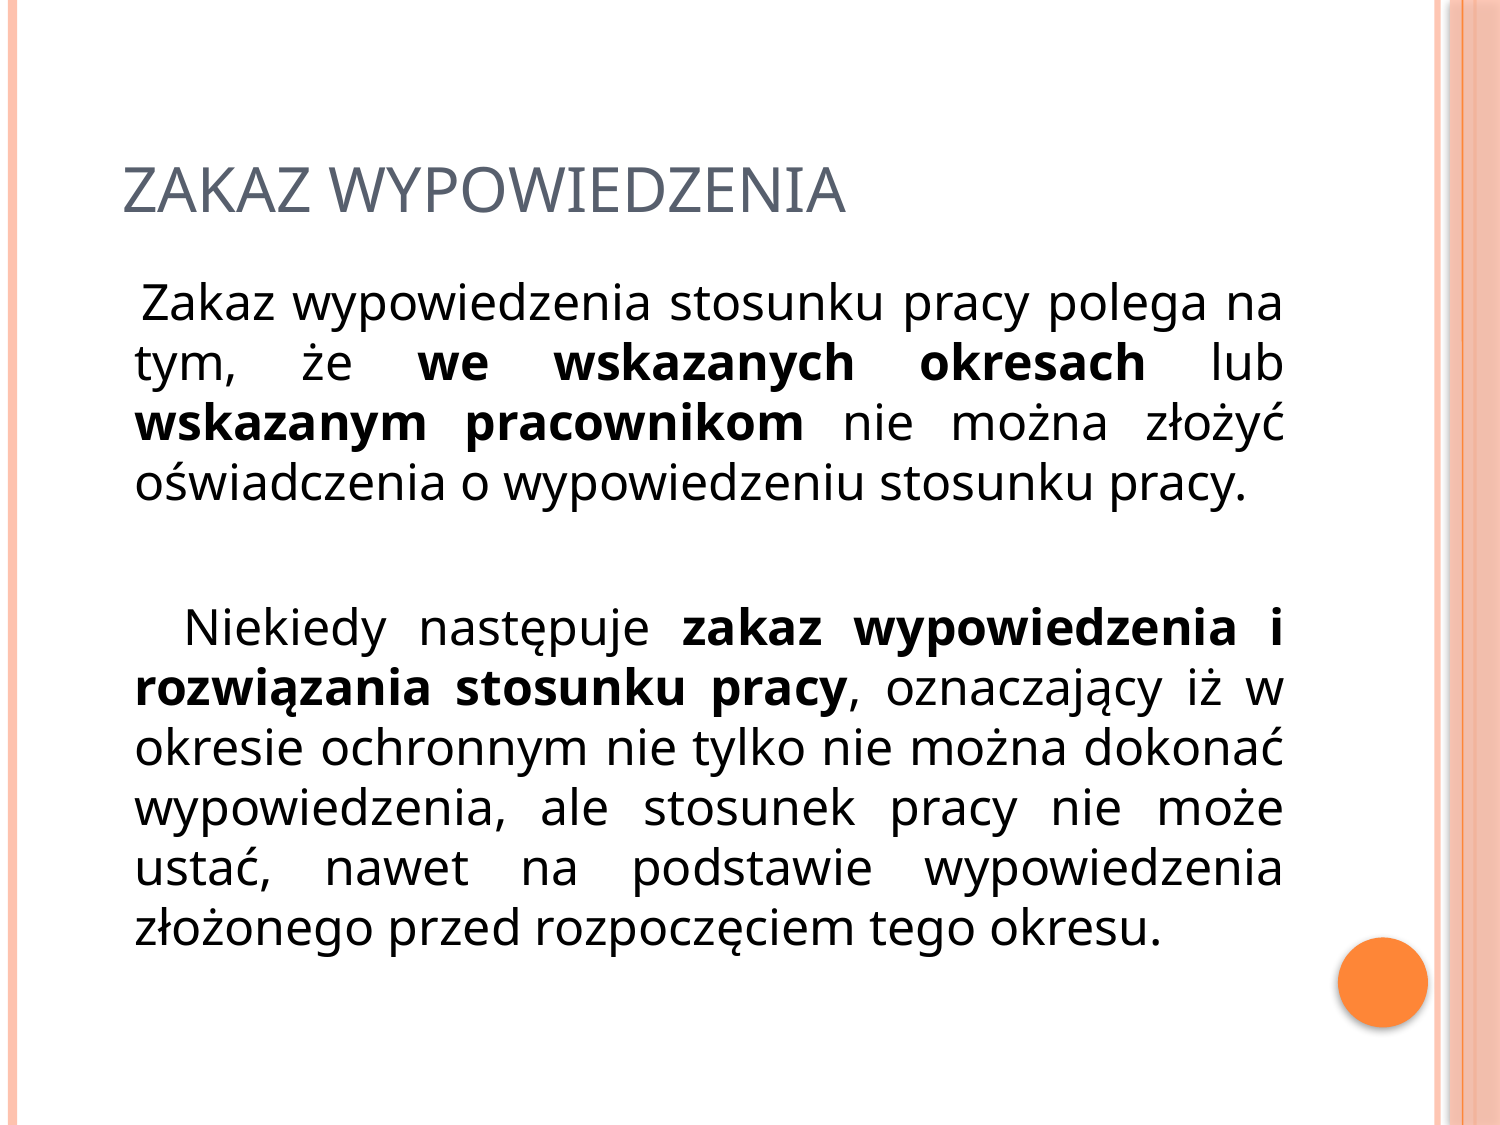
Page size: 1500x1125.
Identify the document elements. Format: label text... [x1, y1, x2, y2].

list Zakaz wypowiedzenia stosunku pracy polega na tym, że we wskazanych okresach lub wskazanym pracownikom nie można złożyć oświadczenia o wypowiedzeniu stosunku pracy. Niekiedy następuje zakaz wypowiedzenia i rozwiązania stosunku pracy, oznaczający iż w okresie ochronnym nie tylko nie można dokonać wypowiedzenia, ale stosunek pracy nie może ustać, nawet na podstawie wypowiedzenia złożonego przed rozpoczęciem tego okresu. [75, 262, 1300, 1062]
title ZAKAZ WYPOWIEDZENIA [75, 45, 1300, 233]
